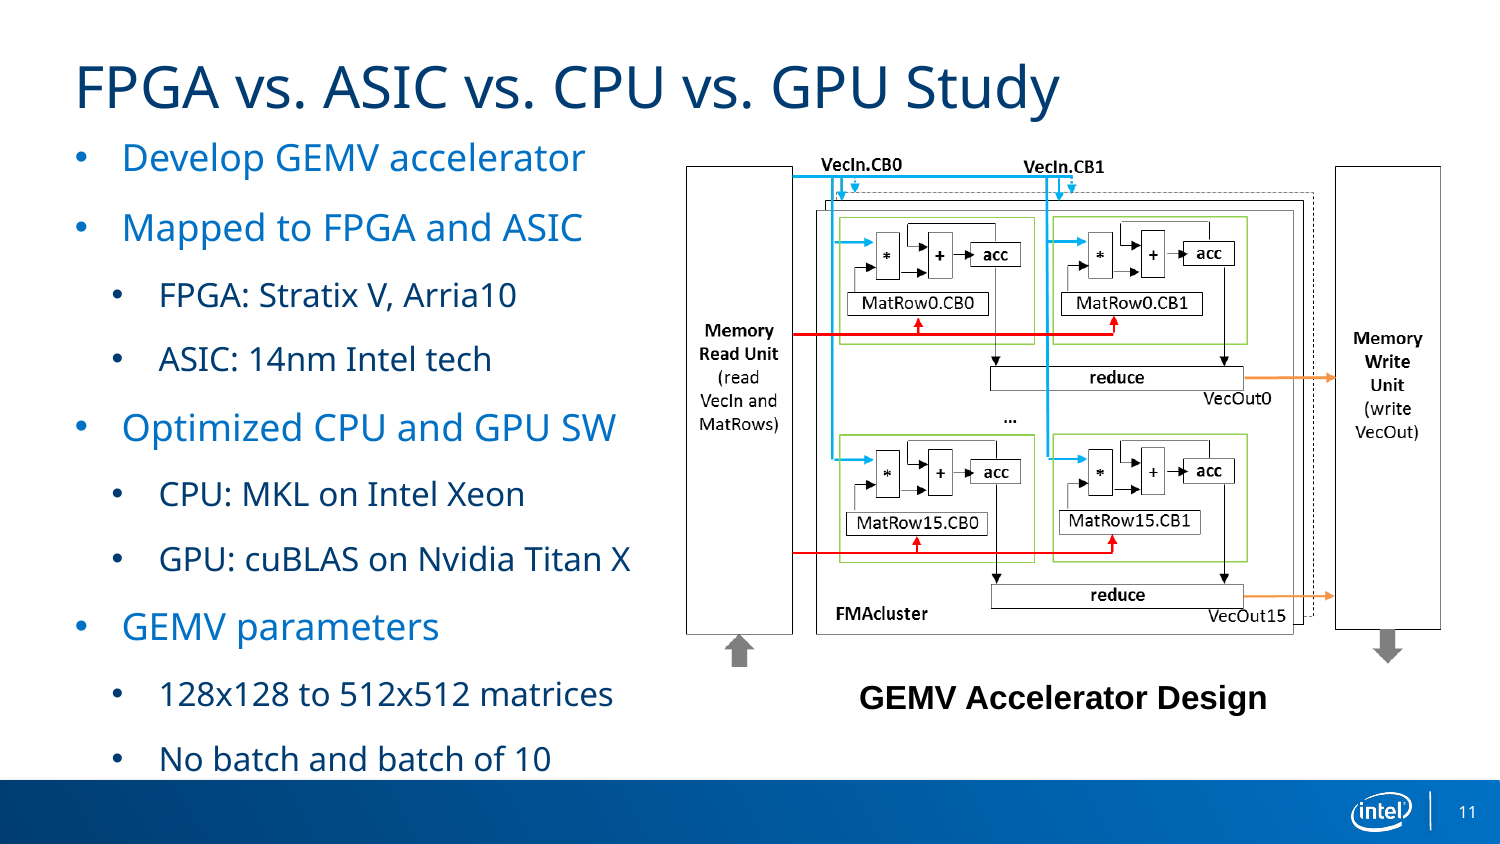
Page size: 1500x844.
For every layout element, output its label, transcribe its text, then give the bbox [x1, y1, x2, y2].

text_box GEMV Accelerator Design [733, 675, 1394, 724]
slide_number 11 [1127, 791, 1478, 837]
picture [686, 146, 1441, 668]
list Develop GEMV accelerator Mapped to FPGA and ASIC FPGA: Stratix V, Arria10 ASIC: 14nm Intel tech Optimized CPU and GPU SW CPU: MKL on Intel Xeon GPU: cuBLAS on Nvidia Titan X GEMV parameters 128x128 to 512x512 matrices No batch and batch of 10 [74, 133, 1367, 785]
title FPGA vs. ASIC vs. CPU vs. GPU Study [74, 50, 1425, 145]
